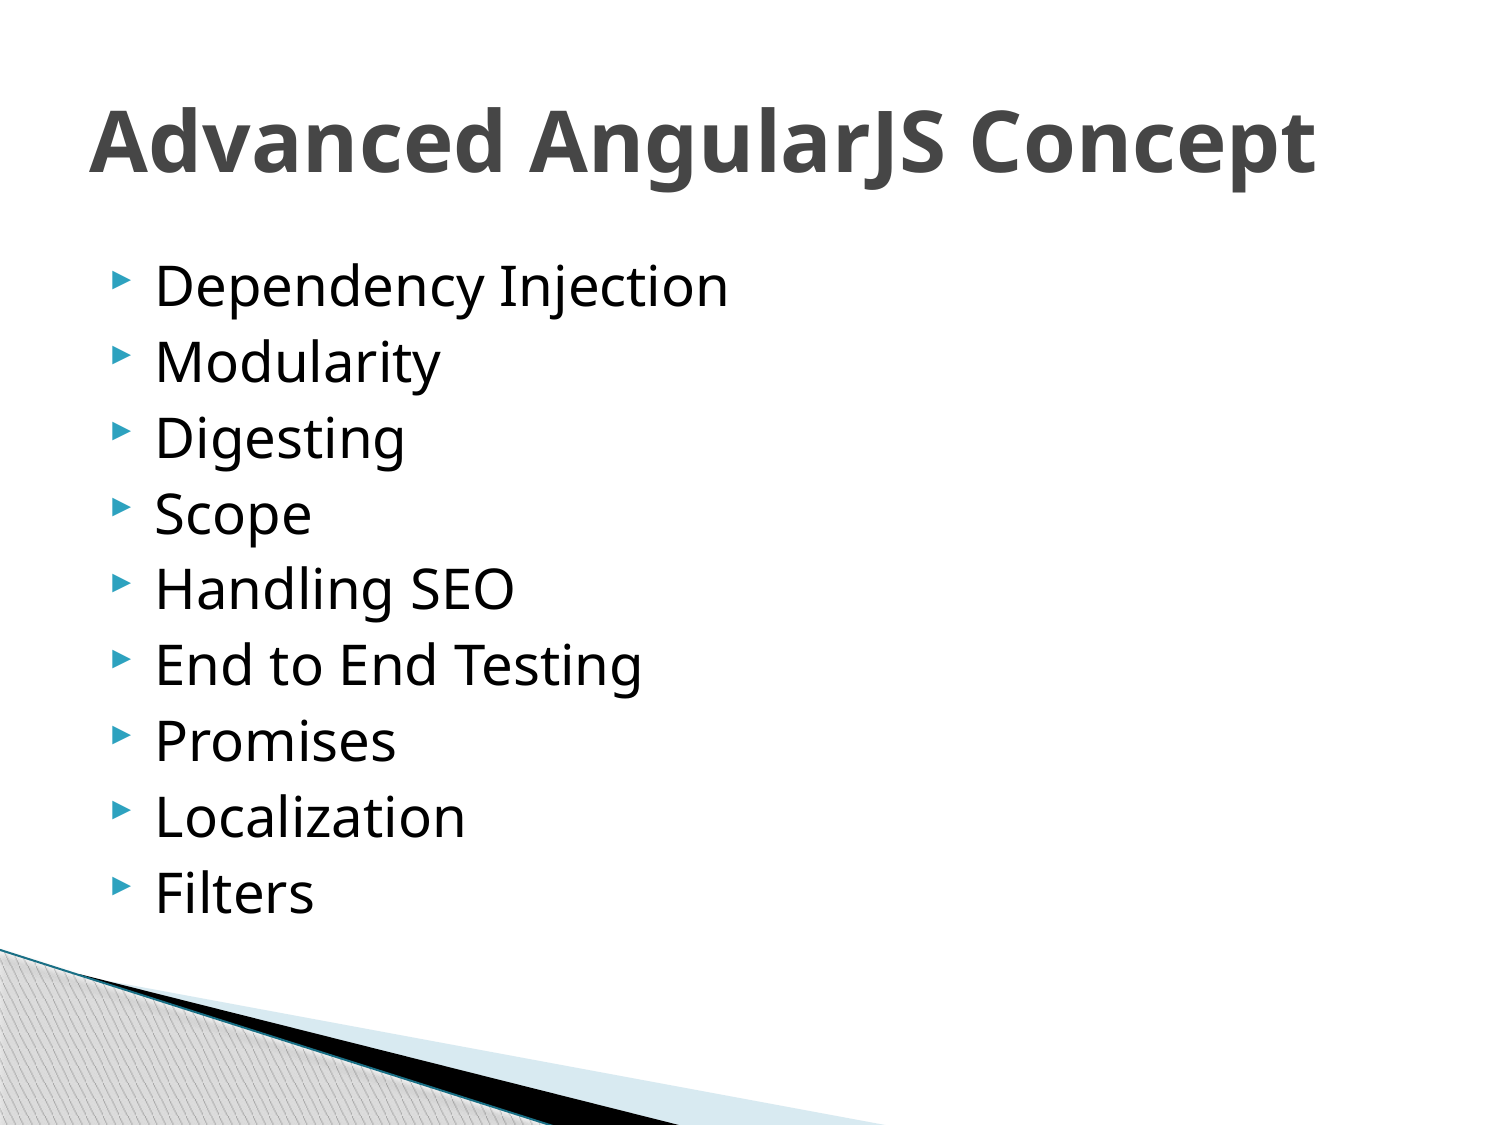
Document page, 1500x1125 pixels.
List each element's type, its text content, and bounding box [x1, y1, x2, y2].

list Dependency Injection Modularity Digesting Scope Handling SEO End to End Testing Promises Localization Filters [75, 243, 1425, 986]
title Advanced AngularJS Concept [75, 45, 1425, 233]
